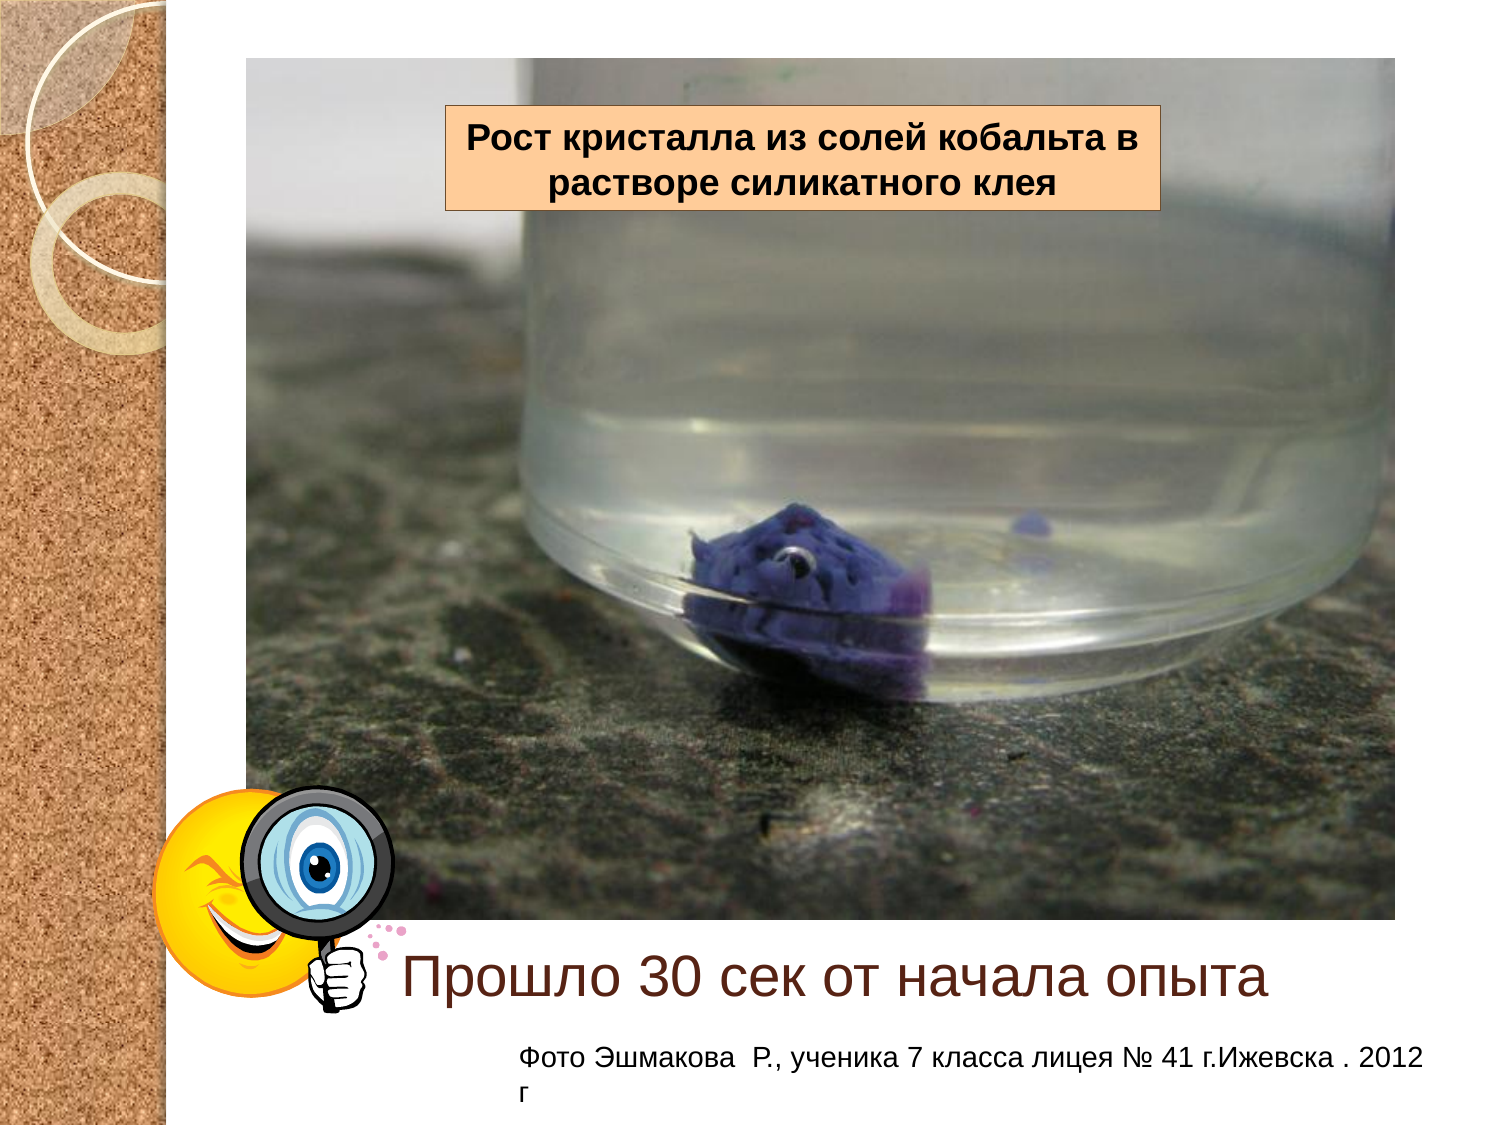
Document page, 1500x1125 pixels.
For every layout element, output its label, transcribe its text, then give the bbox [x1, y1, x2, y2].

picture [33, 13, 159, 207]
picture [136, 0, 162, 4]
picture [62, 195, 159, 280]
title Прошло 30 сек от начала опыта [411, 931, 1327, 1020]
text_box Фото Эшмакова Р., ученика 7 класса лицея № 41 г.Ижевска . 2012 г [503, 1031, 1454, 1116]
picture [53, 241, 159, 332]
picture [0, 58, 1395, 1125]
